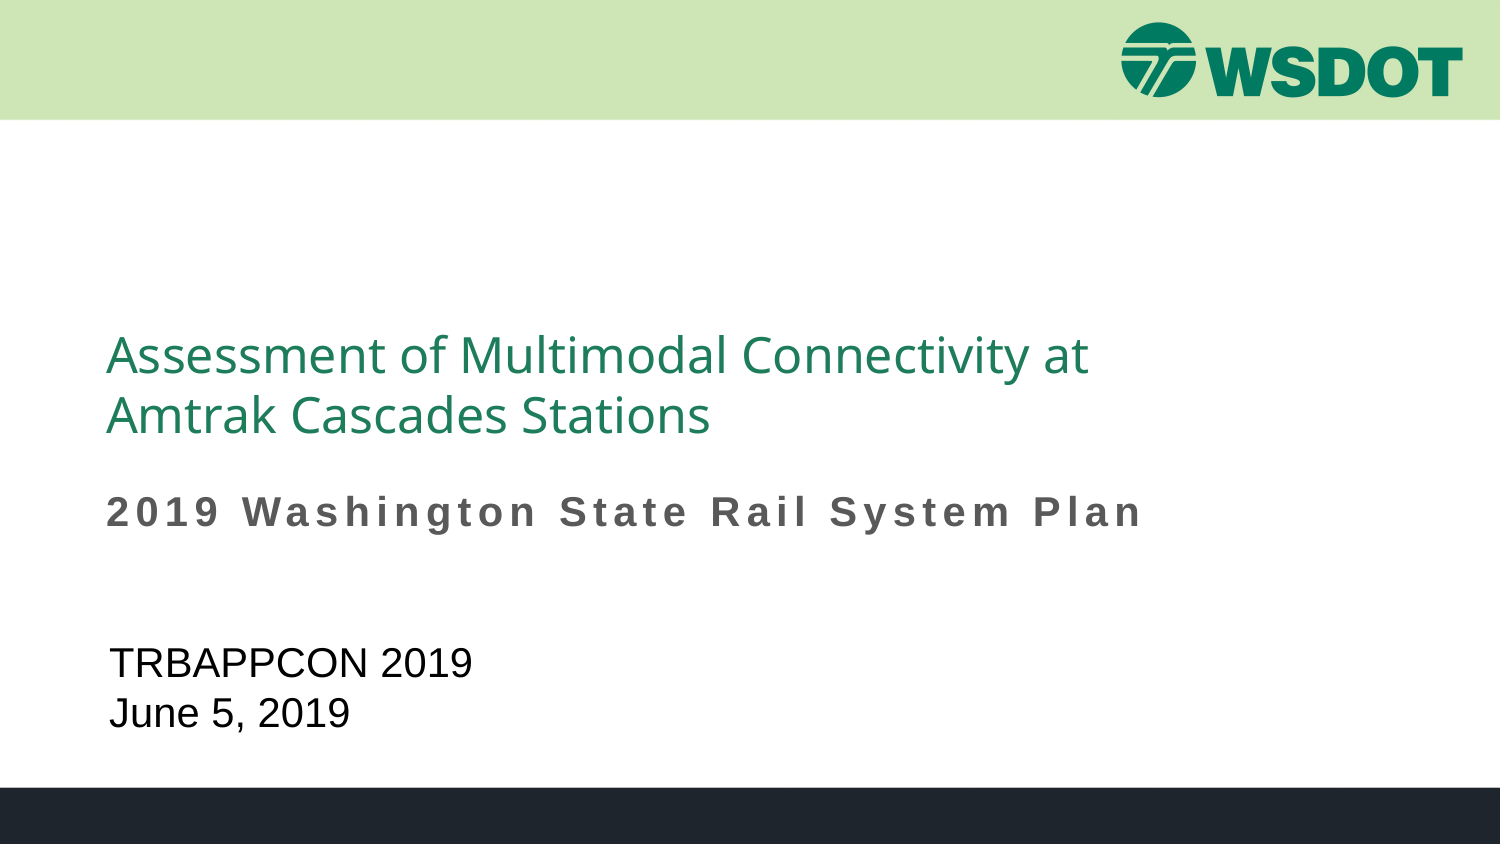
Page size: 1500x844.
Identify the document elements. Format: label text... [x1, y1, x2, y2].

picture [0, 0, 1500, 844]
text_box Assessment of Multimodal Connectivity at Amtrak Cascades Stations [91, 316, 1264, 452]
text_box TRBAPPCON 2019 June 5, 2019 [109, 628, 834, 743]
text_box 2019 Washington State Rail System Plan [91, 476, 1264, 542]
